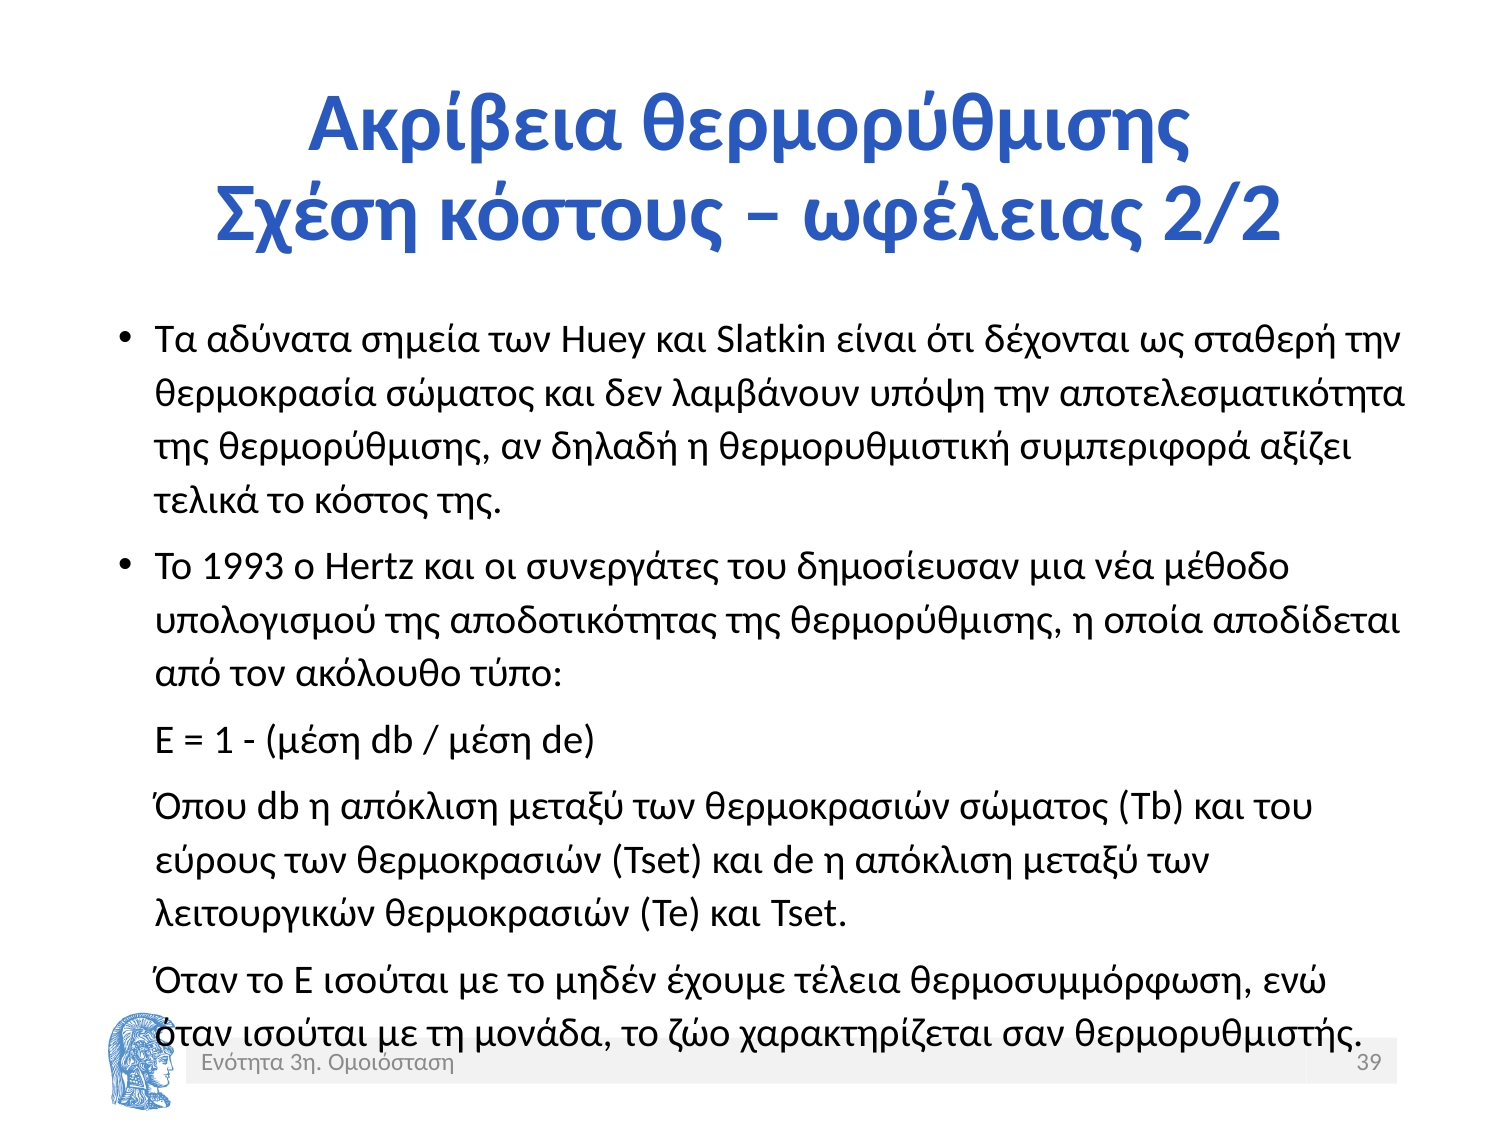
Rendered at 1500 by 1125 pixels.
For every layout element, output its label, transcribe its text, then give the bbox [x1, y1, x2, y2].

title Ακρίβεια θερμορύθμισης Σχέση κόστους – ωφέλειας 2/2 [103, 59, 1397, 278]
list Τα αδύνατα σημεία των Huey και Slatkin είναι ότι δέχονται ως σταθερή την θερμοκρασία σώματος και δεν λαμβάνουν υπόψη την αποτελεσματικότητα της θερμορύθμισης, αν δηλαδή η θερμορυθμιστική συμπεριφορά αξίζει τελικά το κόστος της. Το 1993 ο Hertz και οι συνεργάτες του δημοσίευσαν μια νέα μέθοδο υπολογισμού της αποδοτικότητας της θερμορύθμισης, η οποία αποδίδεται από τον ακόλουθο τύπο: Ε = 1 - (μέση db / μέση de) Όπου db η απόκλιση μεταξύ των θερμοκρασιών σώματος (Tb) και του εύρους των θερμοκρασιών (Tset) και de η απόκλιση μεταξύ των λειτουργικών θερμοκρασιών (Te) και Tset. Όταν το Ε ισούται με το μηδέν έχουμε τέλεια θερμοσυμμόρφωση, ενώ όταν ισούται με τη μονάδα, το ζώο χαρακτηρίζεται σαν θερμορυθμιστής. [103, 299, 1425, 1084]
footer Ενότητα 3η. Ομοιόσταση [186, 1037, 1306, 1084]
slide_number 39 [1306, 1037, 1397, 1084]
picture [103, 1084, 186, 1114]
